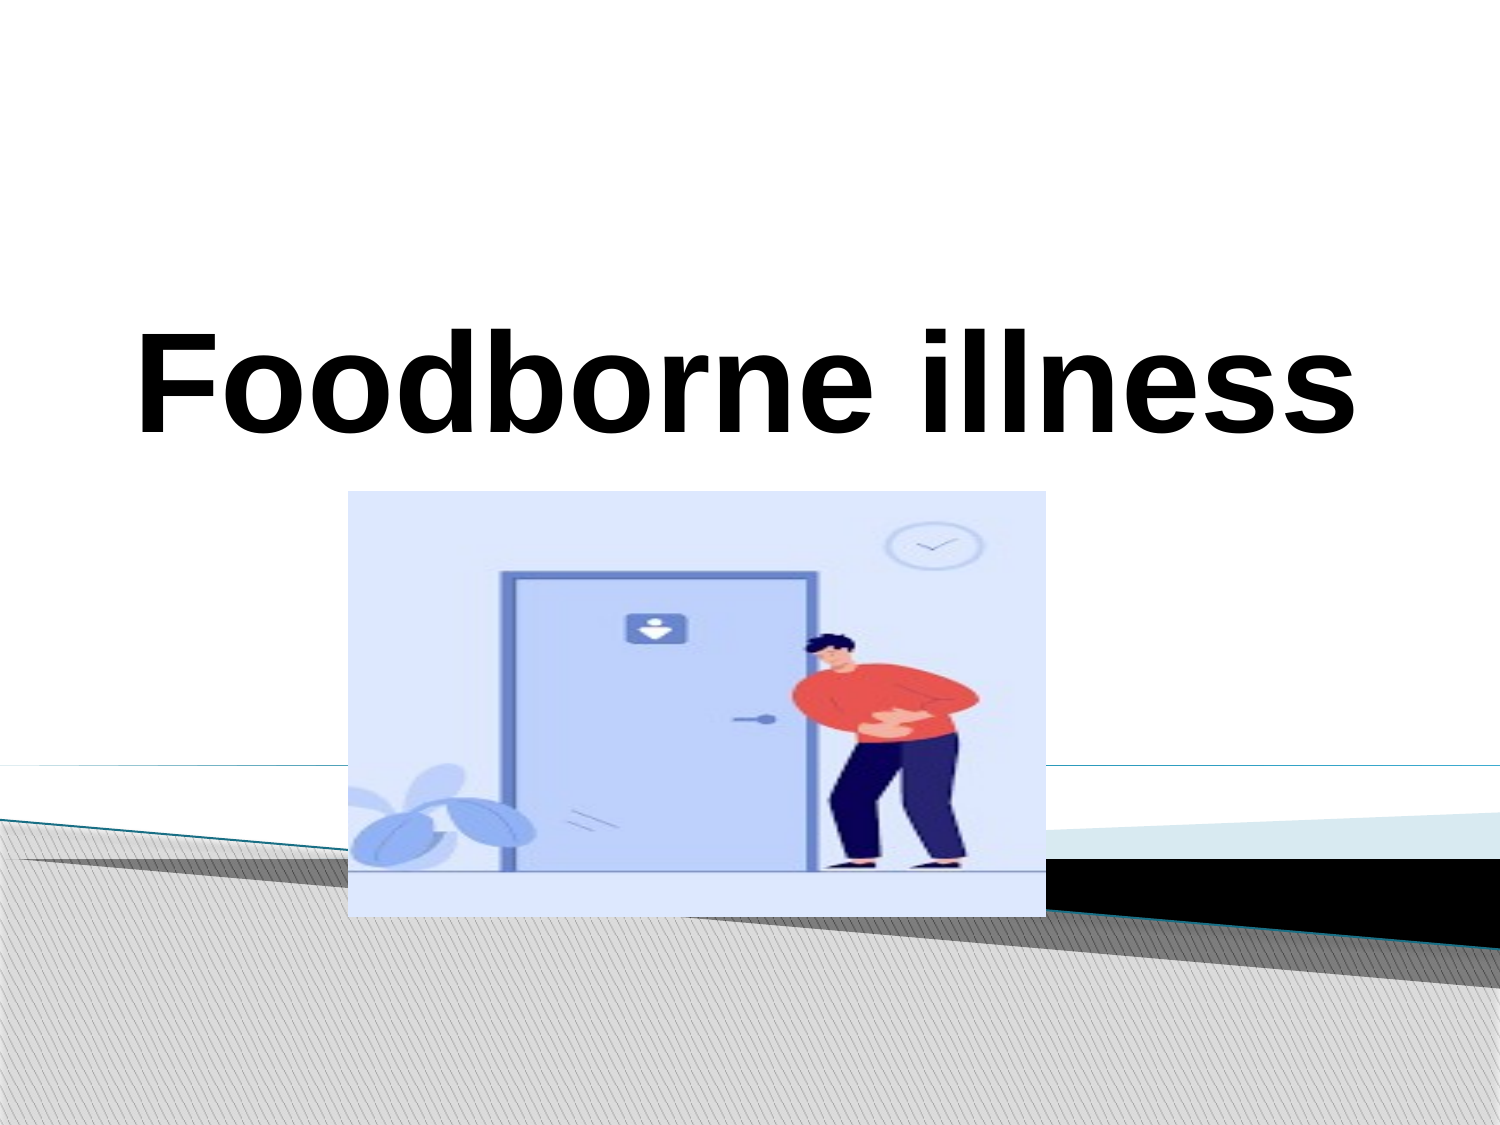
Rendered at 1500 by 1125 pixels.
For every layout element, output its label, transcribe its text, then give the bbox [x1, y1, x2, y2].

picture [5, 491, 1500, 989]
title Foodborne illness [100, 125, 1376, 469]
